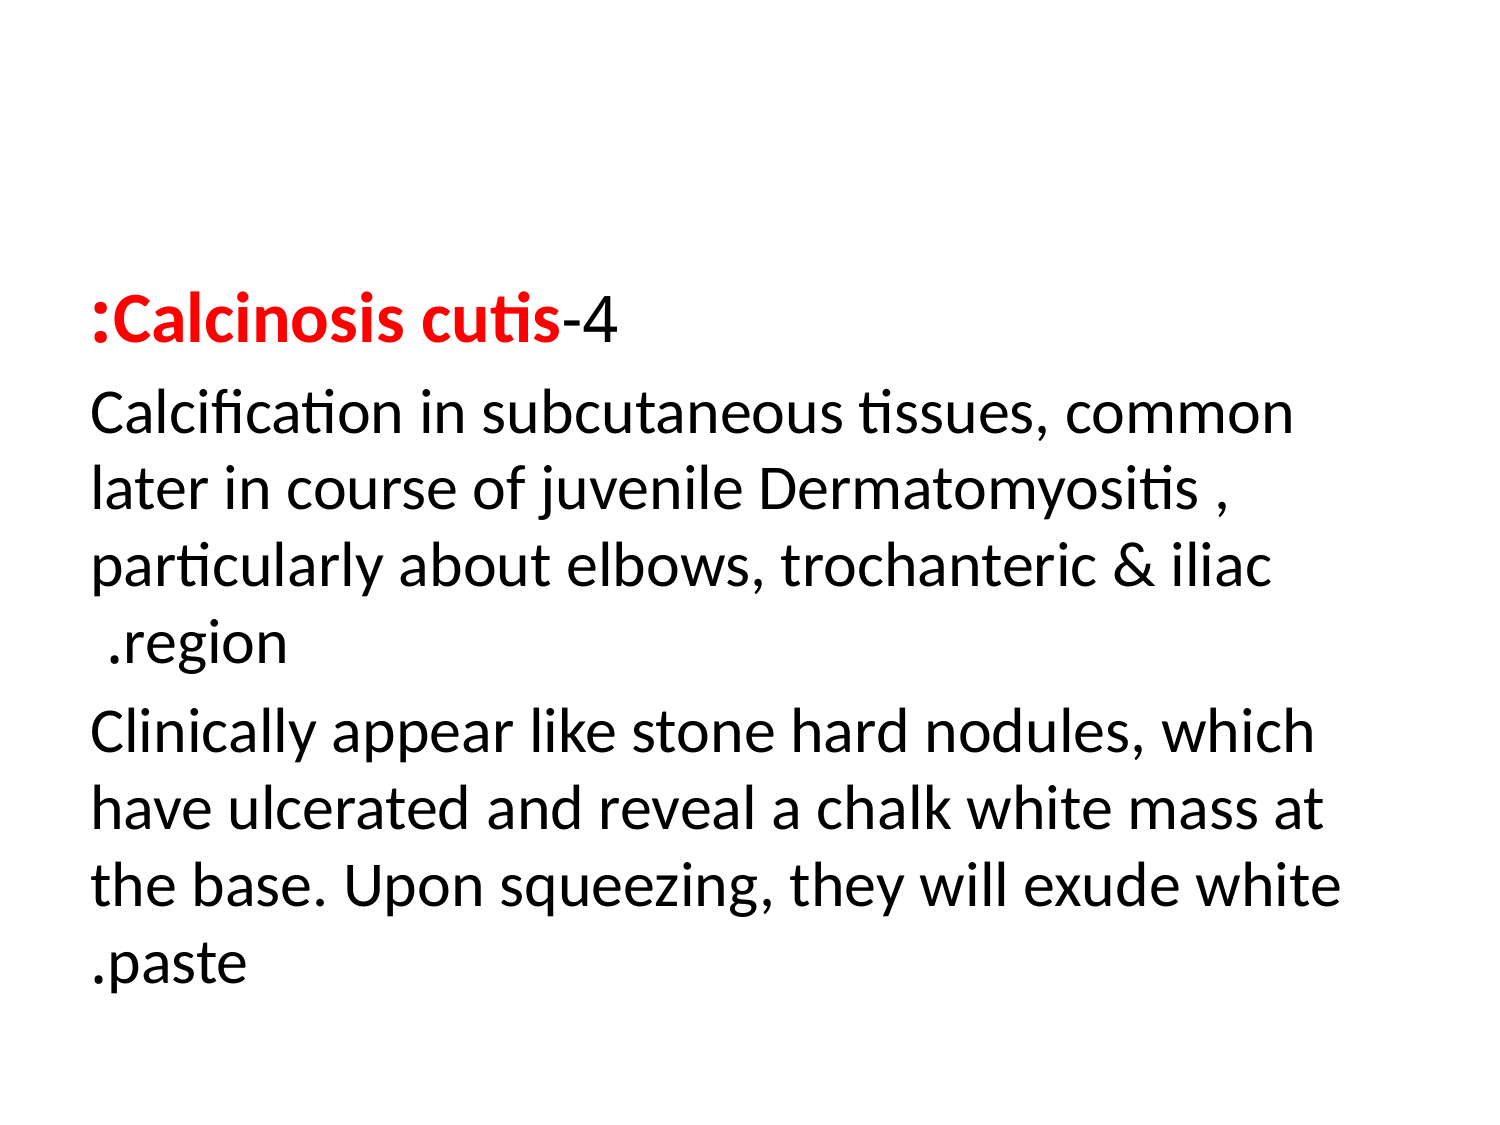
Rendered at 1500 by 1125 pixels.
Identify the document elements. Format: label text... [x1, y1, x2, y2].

list 4-Calcinosis cutis: Calcification in subcutaneous tissues, common later in course of juvenile Dermatomyositis , particularly about elbows, trochanteric & iliac region. Clinically appear like stone hard nodules, which have ulcerated and reveal a chalk white mass at the base. Upon squeezing, they will exude white paste. [75, 262, 1425, 1005]
